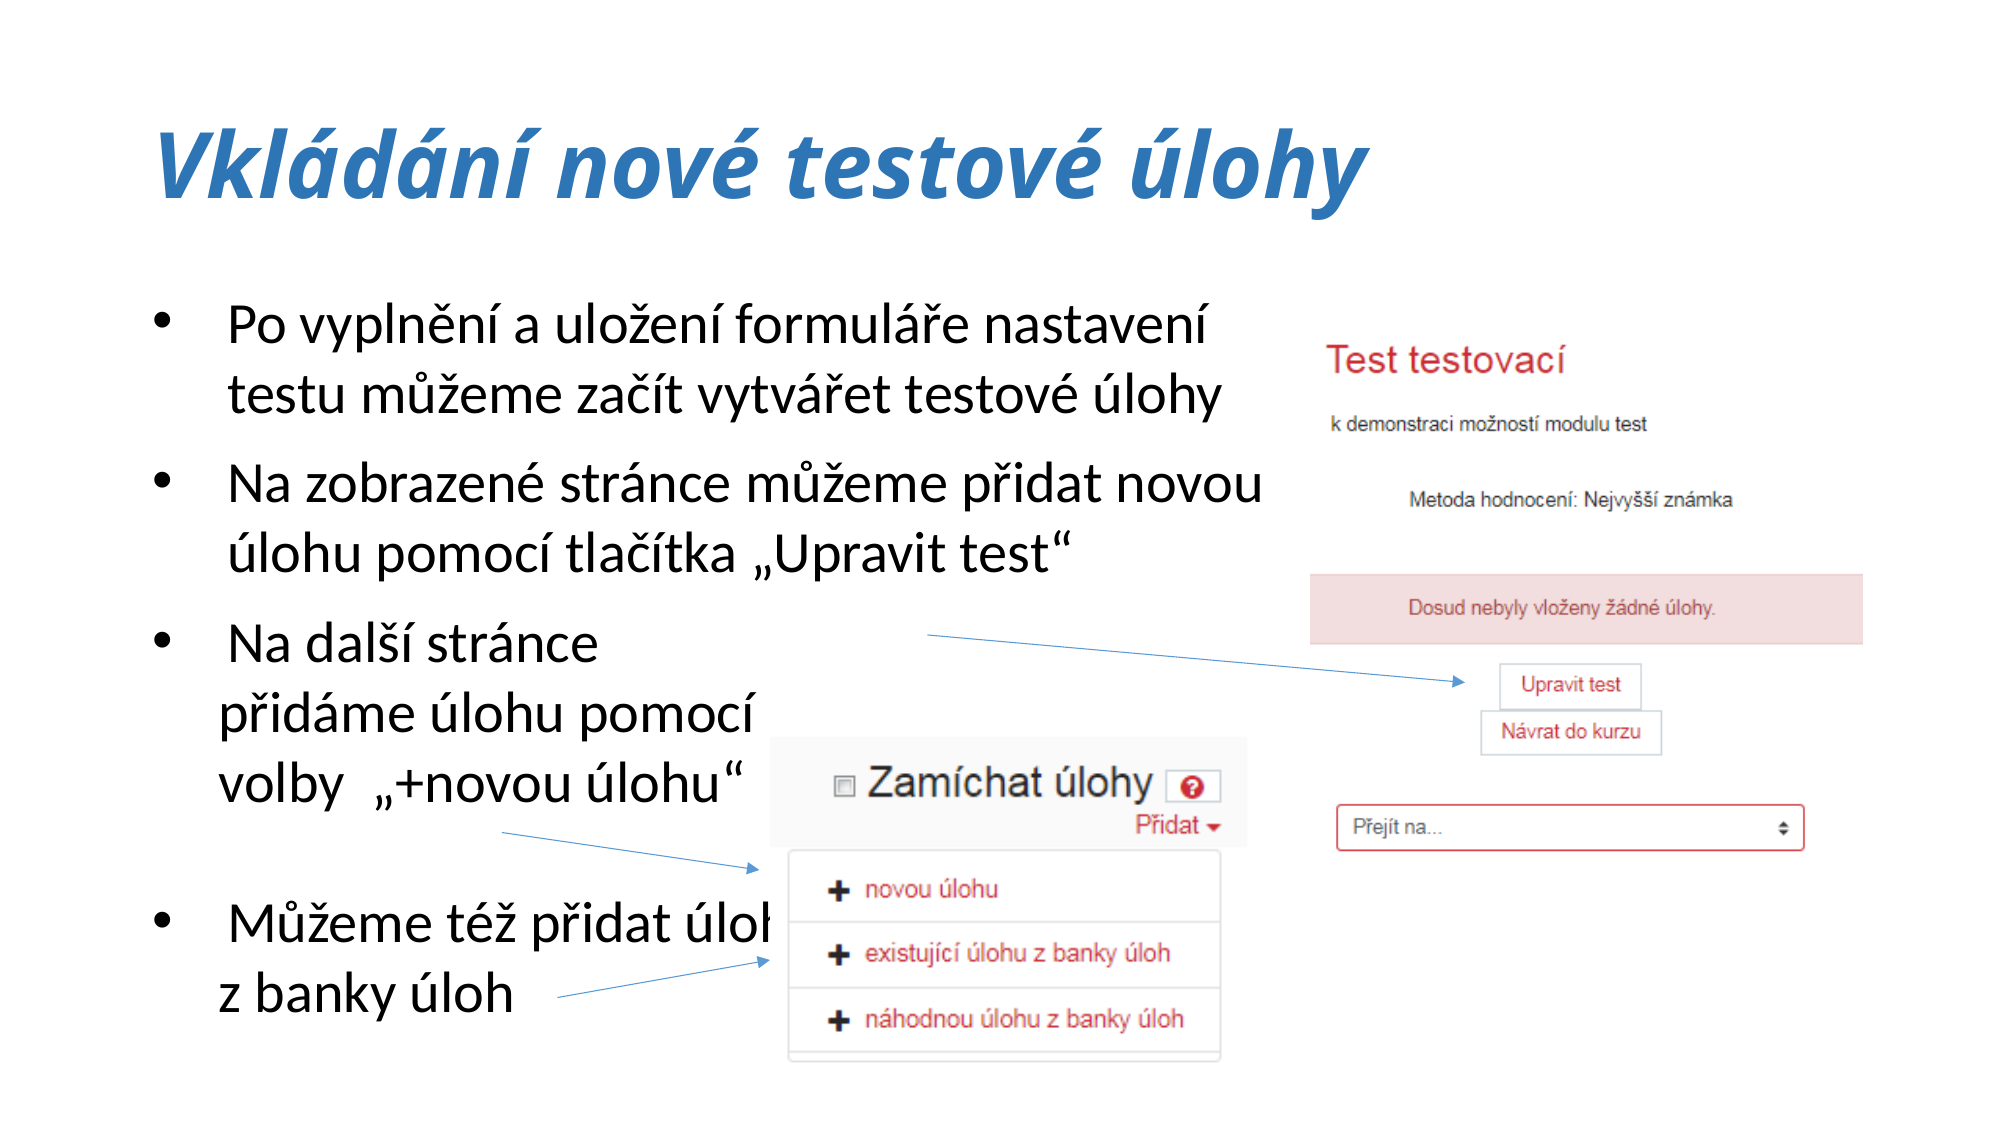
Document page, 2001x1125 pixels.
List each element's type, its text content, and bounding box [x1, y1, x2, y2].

picture [1310, 446, 1863, 939]
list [1310, 331, 1719, 446]
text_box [557, 959, 770, 998]
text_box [501, 832, 760, 870]
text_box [927, 634, 1465, 683]
text_box Po vyplnění a uložení formuláře nastavení testu můžeme začít vytvářet testové úlohy Na zobrazené stránce můžeme přidat novou úlohu pomocí tlačítka „Upravit test“ Na další stránce přidáme úlohu pomocí volby „+novou úlohu“ Můžeme též přidat úlohu z banky úloh [137, 277, 1311, 1125]
title Vkládání nové testové úlohy [137, 59, 1863, 278]
picture [769, 712, 1248, 1092]
